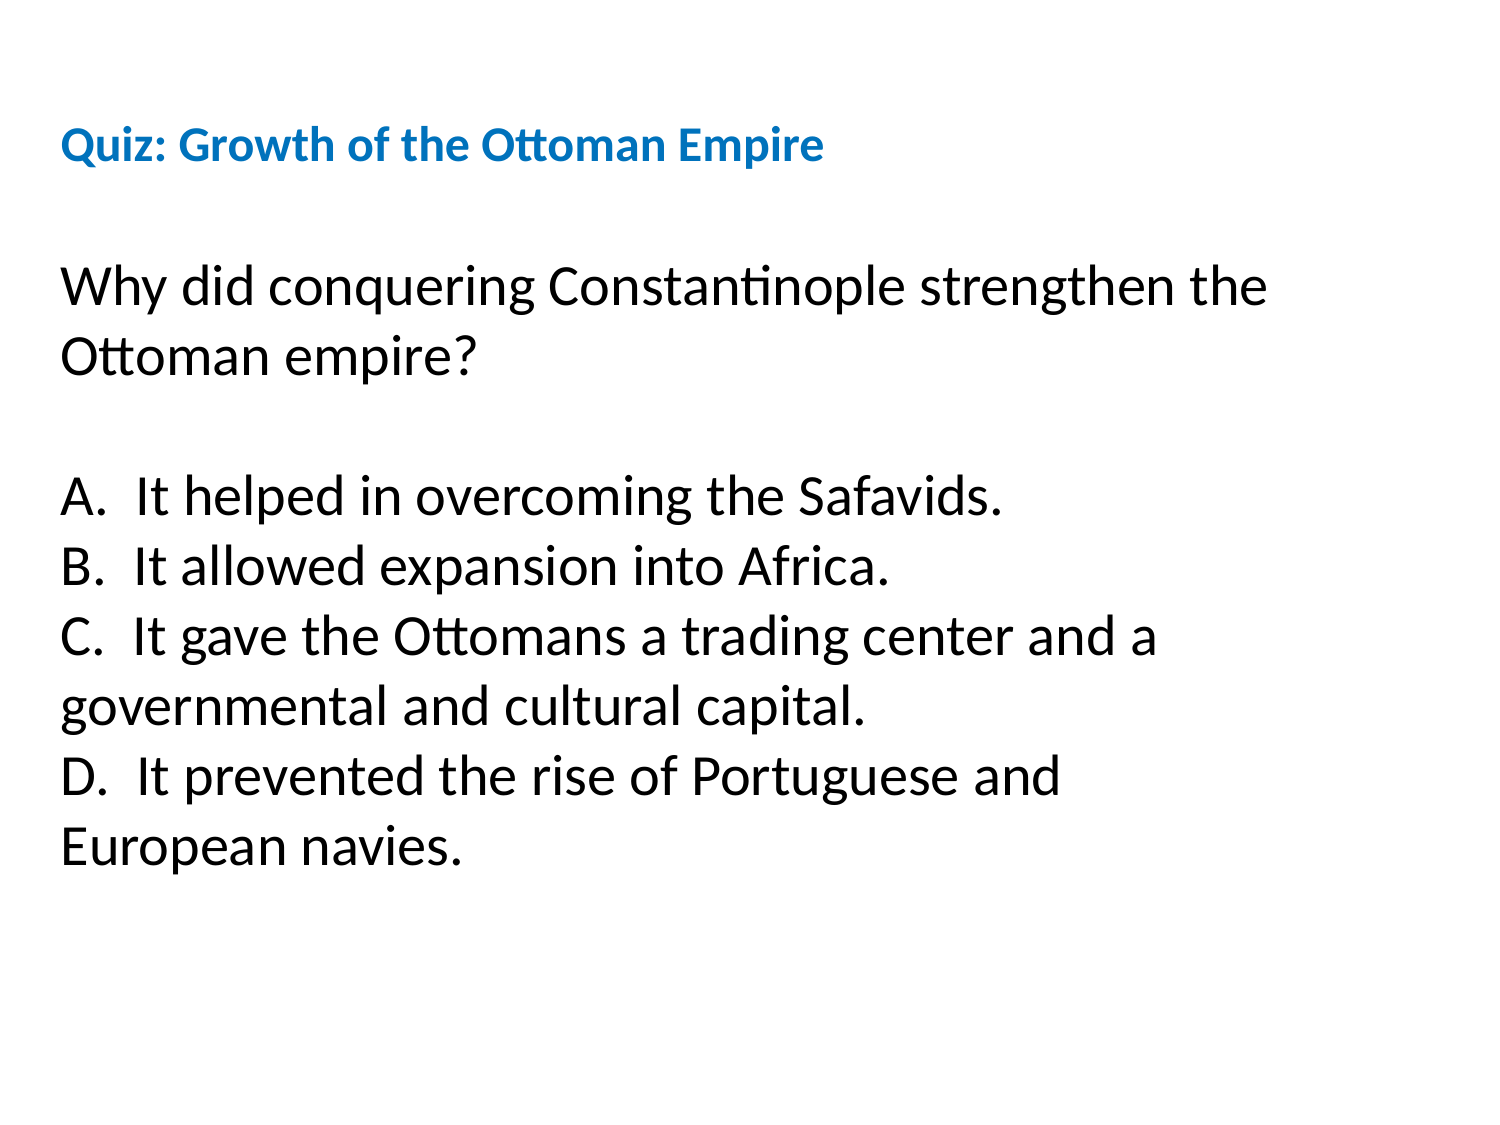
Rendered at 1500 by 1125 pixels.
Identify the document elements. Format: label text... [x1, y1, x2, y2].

text_box Why did conquering Constantinople strengthen the Ottoman empire? A. It helped in overcoming the Safavids. B. It allowed expansion into Africa. C. It gave the Ottomans a trading center and a governmental and cultural capital. D. It prevented the rise of Portuguese and European navies. [45, 239, 1296, 885]
text_box Quiz: Growth of the Ottoman Empire [45, 104, 1296, 179]
